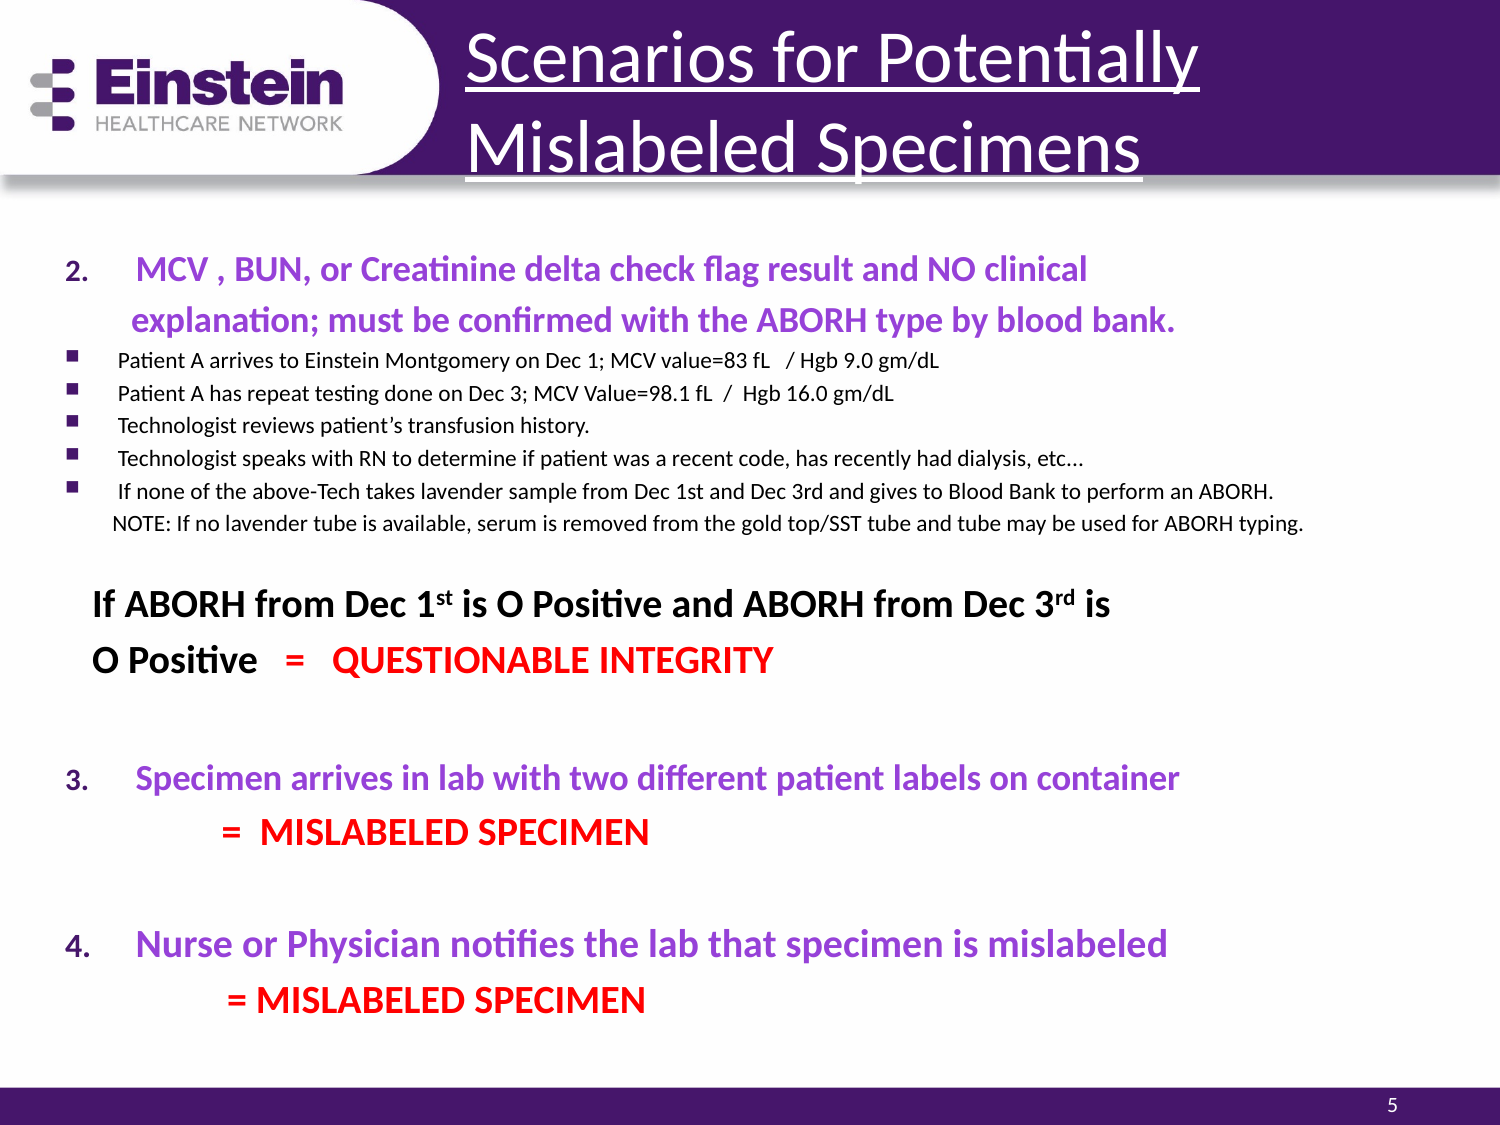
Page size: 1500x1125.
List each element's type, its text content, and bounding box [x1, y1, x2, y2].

list MCV , BUN, or Creatinine delta check flag result and NO clinical explanation; must be confirmed with the ABORH type by blood bank. Patient A arrives to Einstein Montgomery on Dec 1; MCV value=83 fL / Hgb 9.0 gm/dL Patient A has repeat testing done on Dec 3; MCV Value=98.1 fL / Hgb 16.0 gm/dL Technologist reviews patient’s transfusion history. Technologist speaks with RN to determine if patient was a recent code, has recently had dialysis, etc... If none of the above-Tech takes lavender sample from Dec 1st and Dec 3rd and gives to Blood Bank to perform an ABORH. NOTE: If no lavender tube is available, serum is removed from the gold top/SST tube and tube may be used for ABORH typing. If ABORH from Dec 1st is O Positive and ABORH from Dec 3rd is O Positive = QUESTIONABLE INTEGRITY Specimen arrives in lab with two different patient labels on container = MISLABELED SPECIMEN Nurse or Physician notifies the lab that specimen is mislabeled = MISLABELED SPECIMEN [50, 237, 1447, 1031]
title Scenarios for Potentially Mislabeled Specimens [450, 45, 1500, 150]
picture [0, 0, 1500, 1087]
